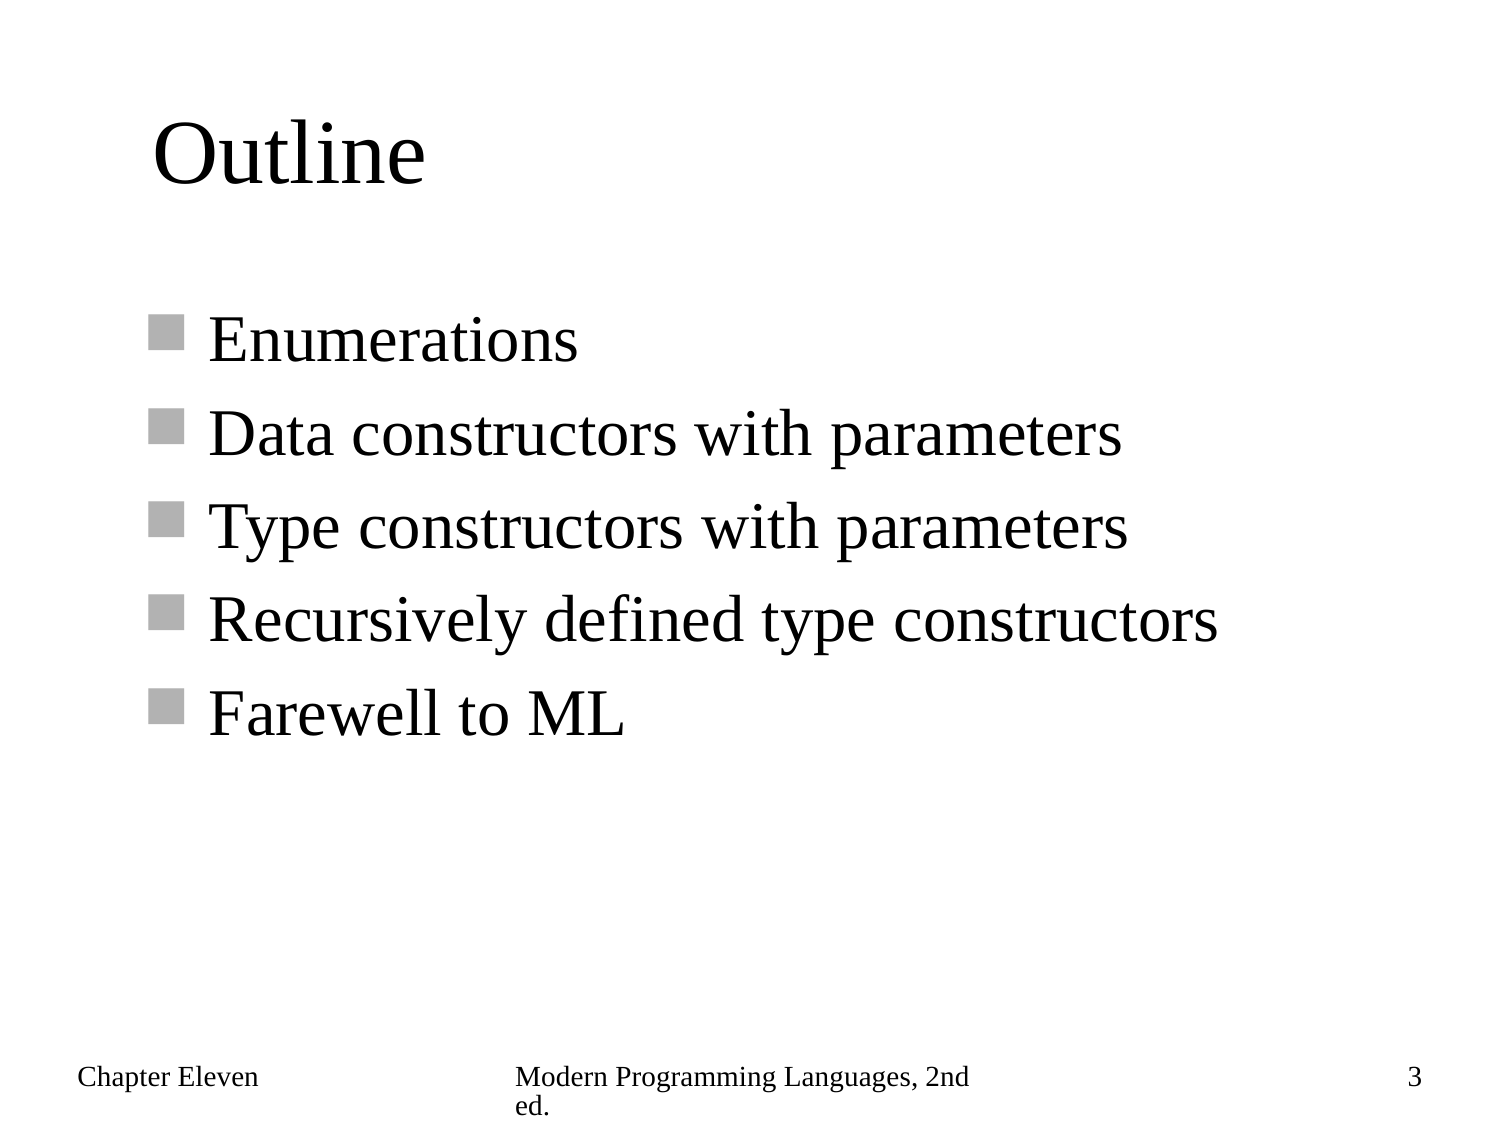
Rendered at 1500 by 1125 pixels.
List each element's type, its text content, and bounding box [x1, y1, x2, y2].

footer Modern Programming Languages, 2nd ed. [499, 1036, 1001, 1113]
slide_number Chapter Eleven [62, 1036, 401, 1113]
slide_number 3 [1124, 1036, 1438, 1113]
title Outline [137, 56, 1413, 238]
list Enumerations Data constructors with parameters Type constructors with parameters Recursively defined type constructors Farewell to ML [137, 287, 1413, 963]
